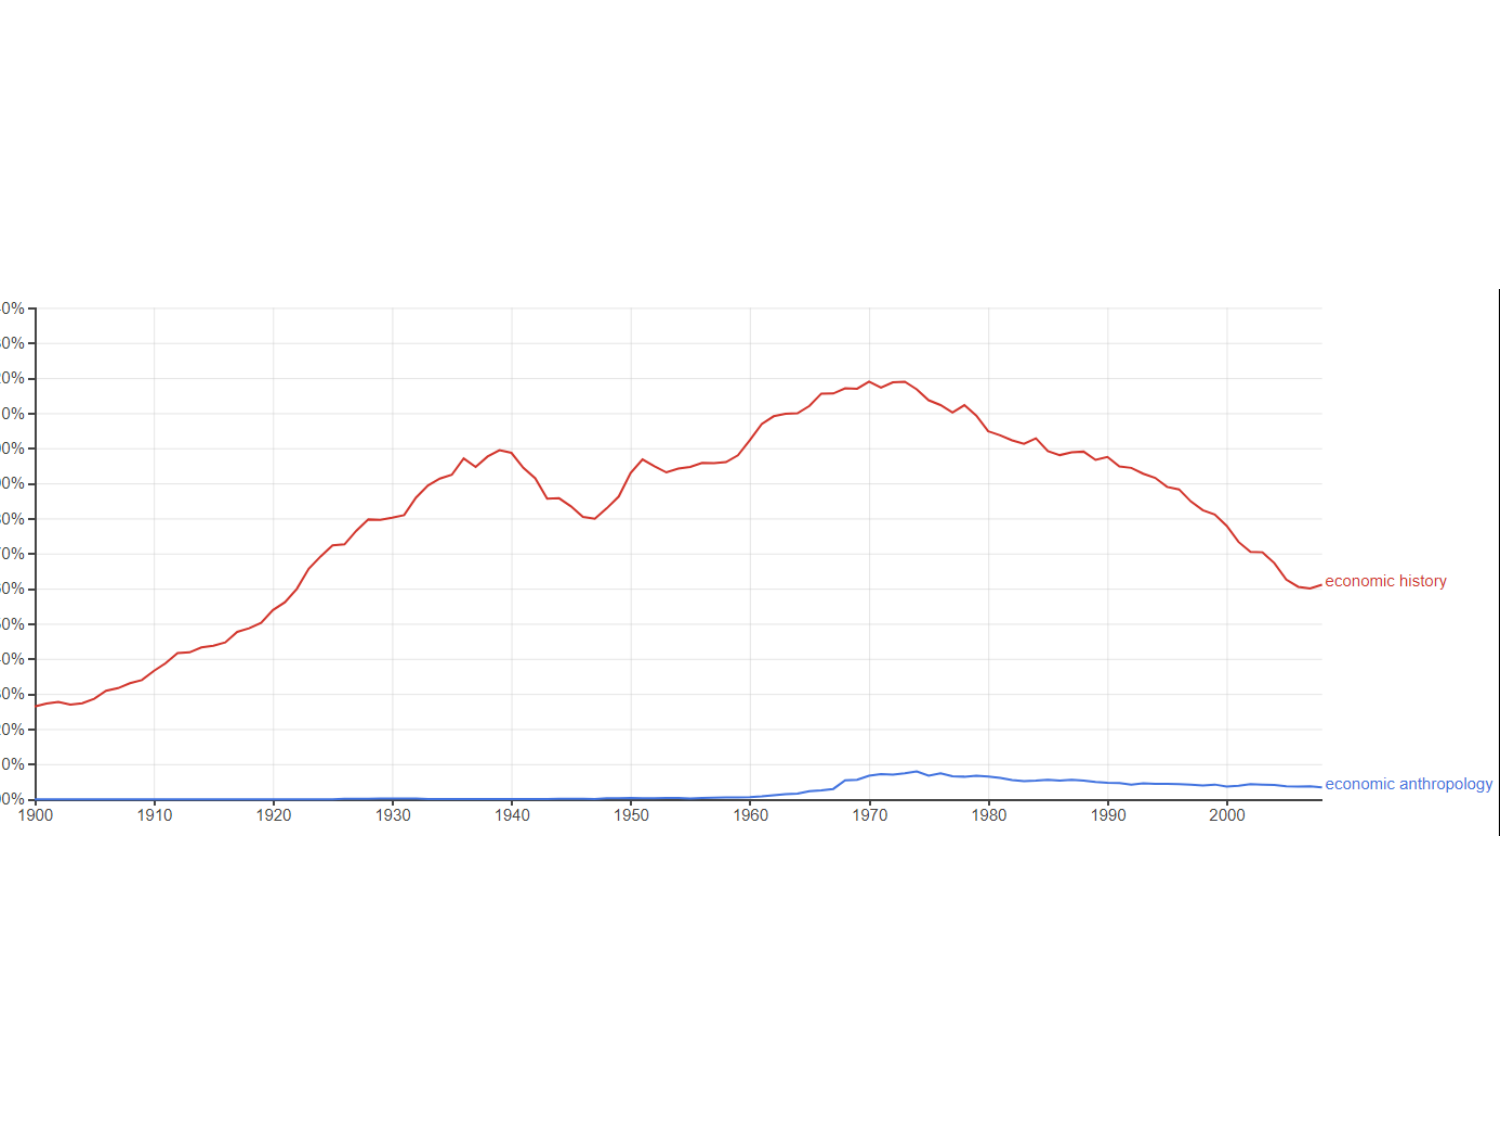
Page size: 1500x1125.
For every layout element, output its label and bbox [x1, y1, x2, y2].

picture [0, 289, 1500, 836]
